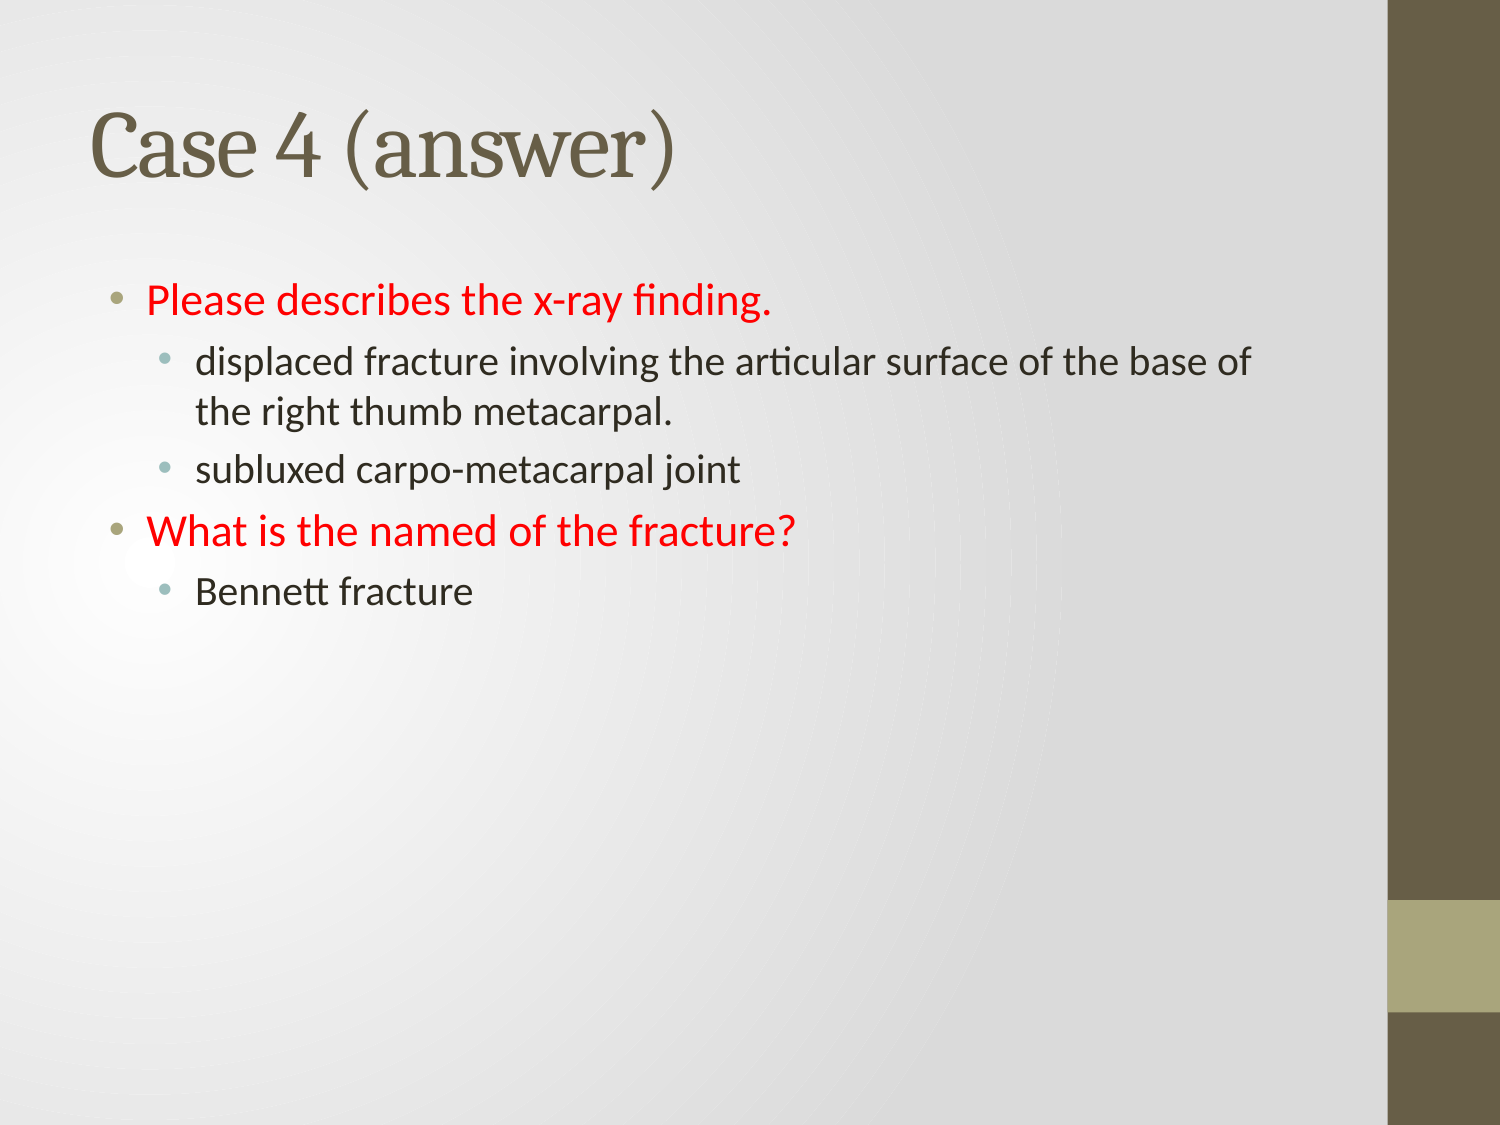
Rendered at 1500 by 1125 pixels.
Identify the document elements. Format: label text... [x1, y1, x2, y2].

list Please describes the x-ray finding. displaced fracture involving the articular surface of the base of the right thumb metacarpal. subluxed carpo-metacarpal joint What is the named of the fracture? Bennett fracture [75, 262, 1325, 1050]
title Case 4 (answer) [75, 45, 1325, 233]
